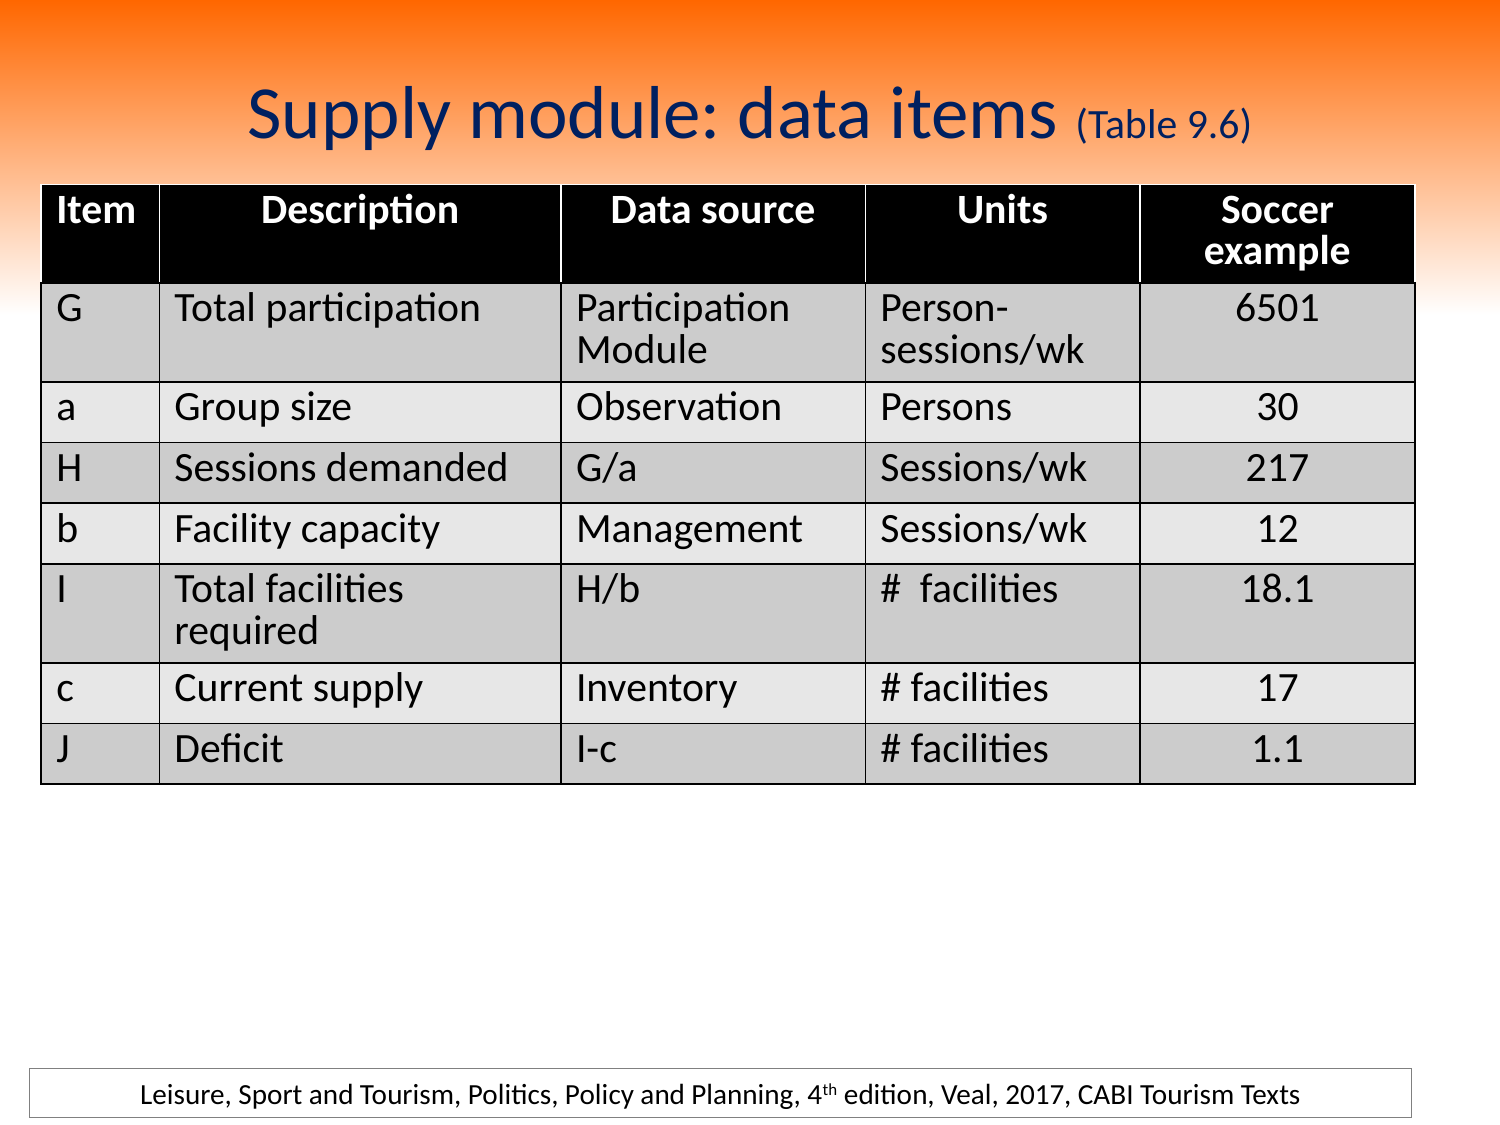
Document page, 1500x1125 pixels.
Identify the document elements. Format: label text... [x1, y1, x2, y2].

text_box Leisure, Sport and Tourism, Politics, Policy and Planning, 4th edition, Veal, 2017, CABI Tourism Texts [29, 1068, 1412, 1118]
table_header Item [42, 185, 159, 282]
table_header Description [160, 185, 560, 282]
table_cell 18.1 [1141, 565, 1414, 662]
table_cell # facilities [866, 724, 1139, 783]
table_cell a [42, 383, 159, 442]
table_cell I-c [562, 724, 865, 783]
table_cell 217 [1141, 443, 1414, 502]
table_cell Sessions/wk [866, 443, 1139, 502]
table_header Units [866, 185, 1139, 282]
table_cell J [42, 724, 159, 783]
table_cell b [42, 504, 159, 563]
title Supply module: data items (Table 9.6) [75, 45, 1425, 173]
table_cell c [42, 664, 159, 723]
table_cell H [42, 443, 159, 502]
table_cell Observation [562, 383, 865, 442]
table_cell Sessions demanded [160, 443, 560, 502]
table_cell Sessions/wk [866, 504, 1139, 563]
table_header Data source [562, 185, 865, 282]
table_cell I [42, 565, 159, 662]
table_header Soccer example [1141, 185, 1414, 282]
table_cell Deficit [160, 724, 560, 783]
table_cell H/b [562, 565, 865, 662]
table_cell Total facilities required [160, 565, 560, 662]
table_cell Persons [866, 383, 1139, 442]
table_cell Current supply [160, 664, 560, 723]
table_cell Participation Module [562, 284, 865, 381]
table_cell # facilities [866, 664, 1139, 723]
table_cell 1.1 [1141, 724, 1414, 783]
table_cell 30 [1141, 383, 1414, 442]
table_cell Total participation [160, 284, 560, 381]
table_cell 12 [1141, 504, 1414, 563]
table_cell Facility capacity [160, 504, 560, 563]
table_cell G/a [562, 443, 865, 502]
table_cell Group size [160, 383, 560, 442]
table_cell 17 [1141, 664, 1414, 723]
table_cell 6501 [1141, 284, 1414, 381]
table_cell G [42, 284, 159, 381]
table_cell Person-sessions/wk [866, 284, 1139, 381]
table_cell Inventory [562, 664, 865, 723]
table_cell Management [562, 504, 865, 563]
table_cell # facilities [866, 565, 1139, 662]
